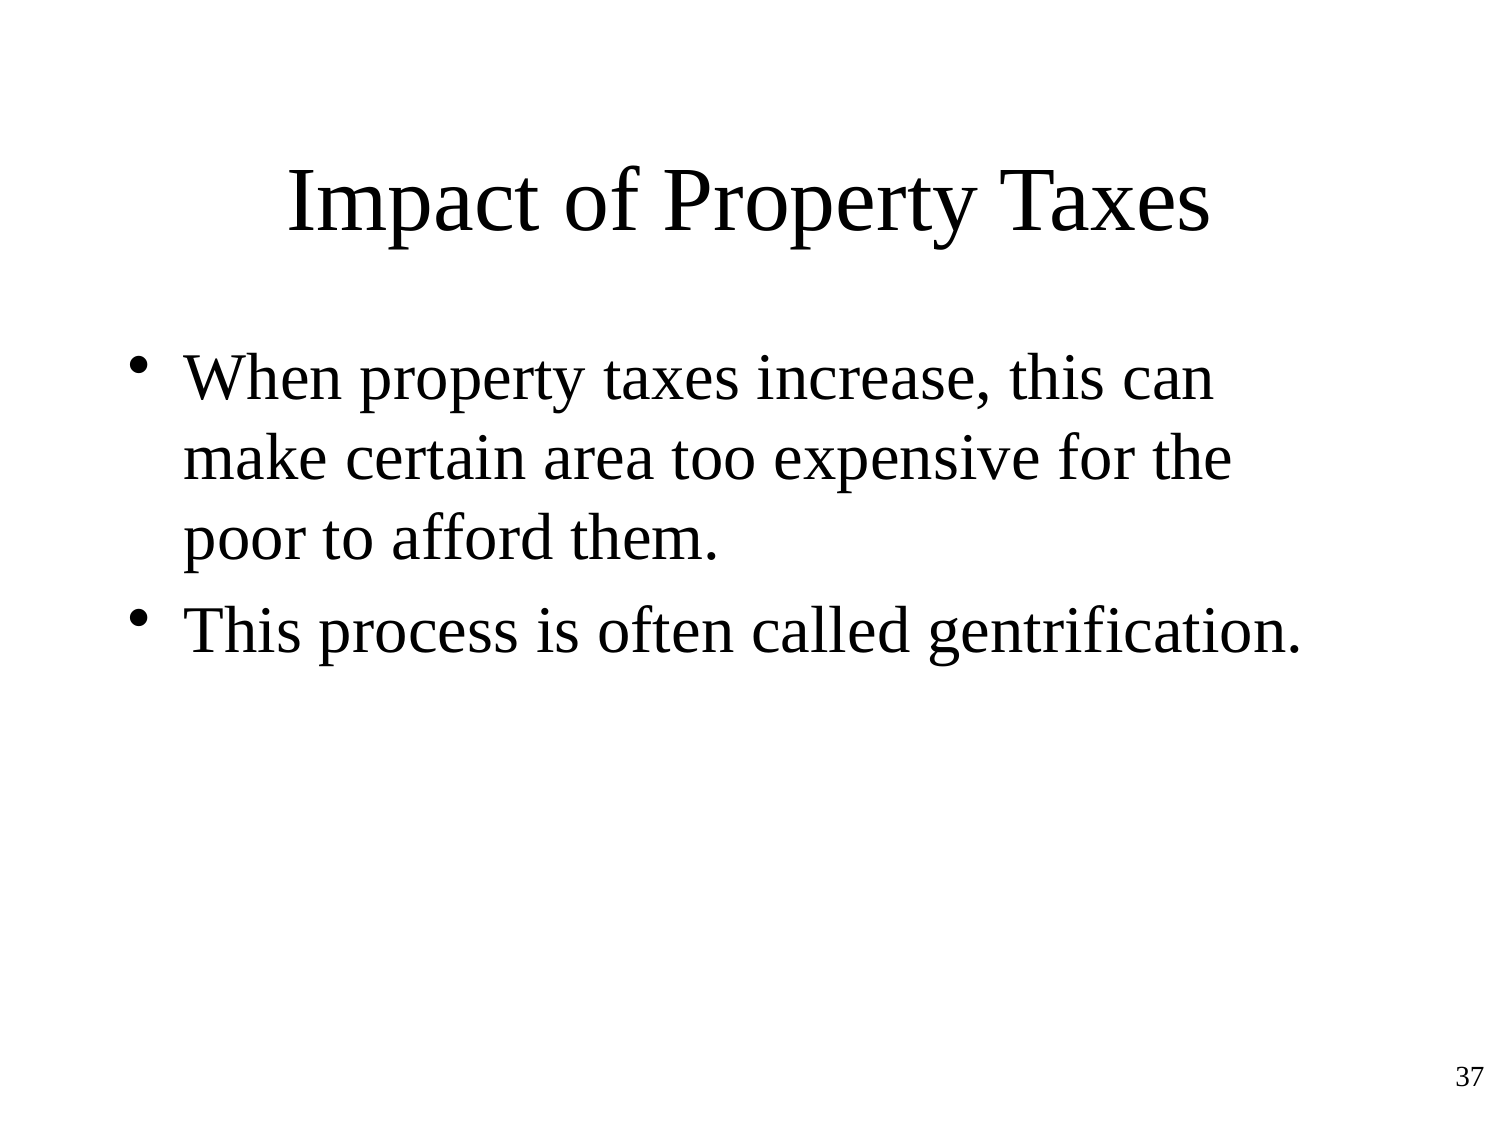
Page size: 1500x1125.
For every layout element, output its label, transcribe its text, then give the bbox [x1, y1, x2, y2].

slide_number 37 [1187, 1049, 1500, 1125]
title Impact of Property Taxes [112, 99, 1388, 288]
list When property taxes increase, this can make certain area too expensive for the poor to afford them. This process is often called gentrification. [112, 324, 1388, 1000]
